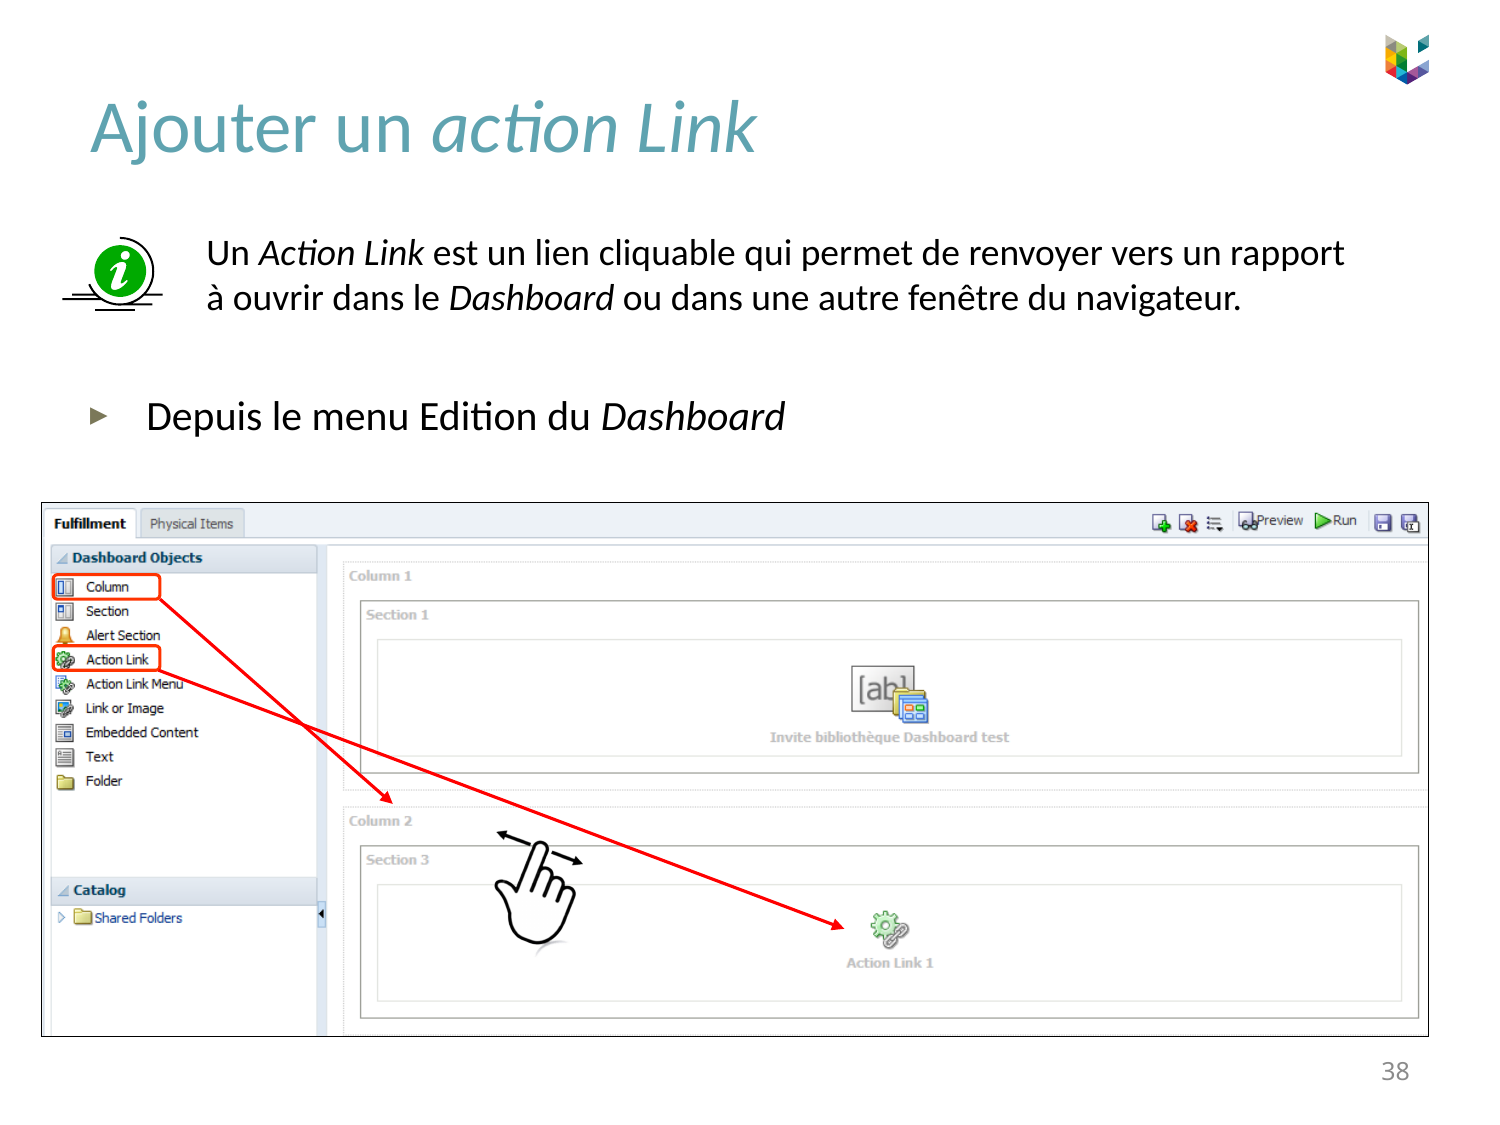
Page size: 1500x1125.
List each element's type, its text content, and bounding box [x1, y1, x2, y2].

title Ajouter un action Link [75, 71, 1425, 174]
picture [41, 501, 1429, 1038]
slide_number 38 [1074, 1045, 1425, 1103]
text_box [158, 670, 845, 930]
text_box Un Action Link est un lien cliquable qui permet de renvoyer vers un rapport à ouvrir dans le Dashboard ou dans une autre fenêtre du navigateur. [191, 220, 1382, 326]
picture [62, 236, 163, 312]
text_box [159, 598, 393, 668]
list Depuis le menu Edition du Dashboard [75, 381, 982, 500]
picture [1366, 15, 1448, 104]
